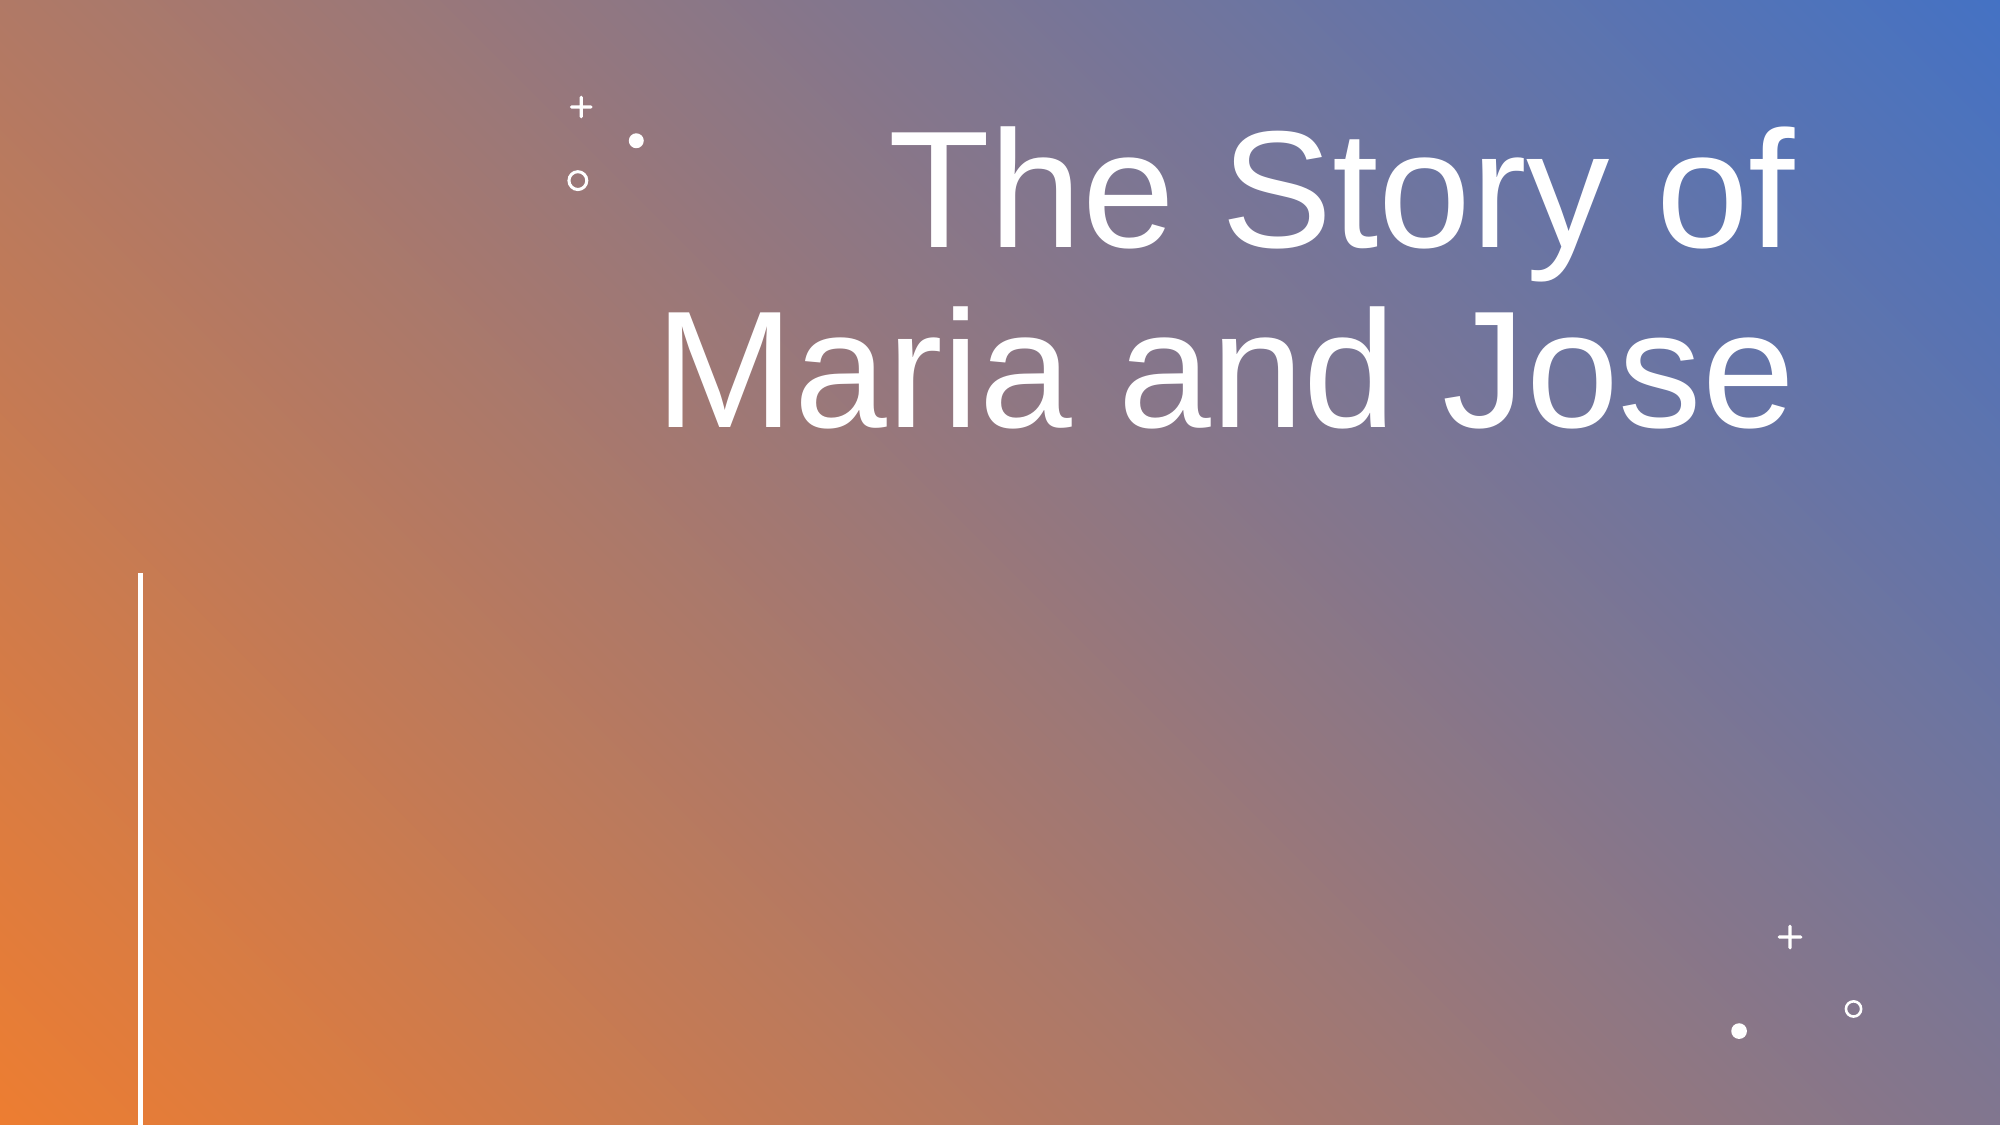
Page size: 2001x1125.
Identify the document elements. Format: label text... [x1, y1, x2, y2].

text_box [1844, 1000, 1863, 1018]
text_box [567, 170, 589, 192]
text_box [569, 95, 593, 119]
title The Story of Maria and Jose [636, 95, 1812, 779]
text_box [1777, 924, 1803, 950]
text_box [628, 133, 644, 149]
text_box [0, 0, 2000, 1125]
text_box [1731, 1023, 1747, 1039]
